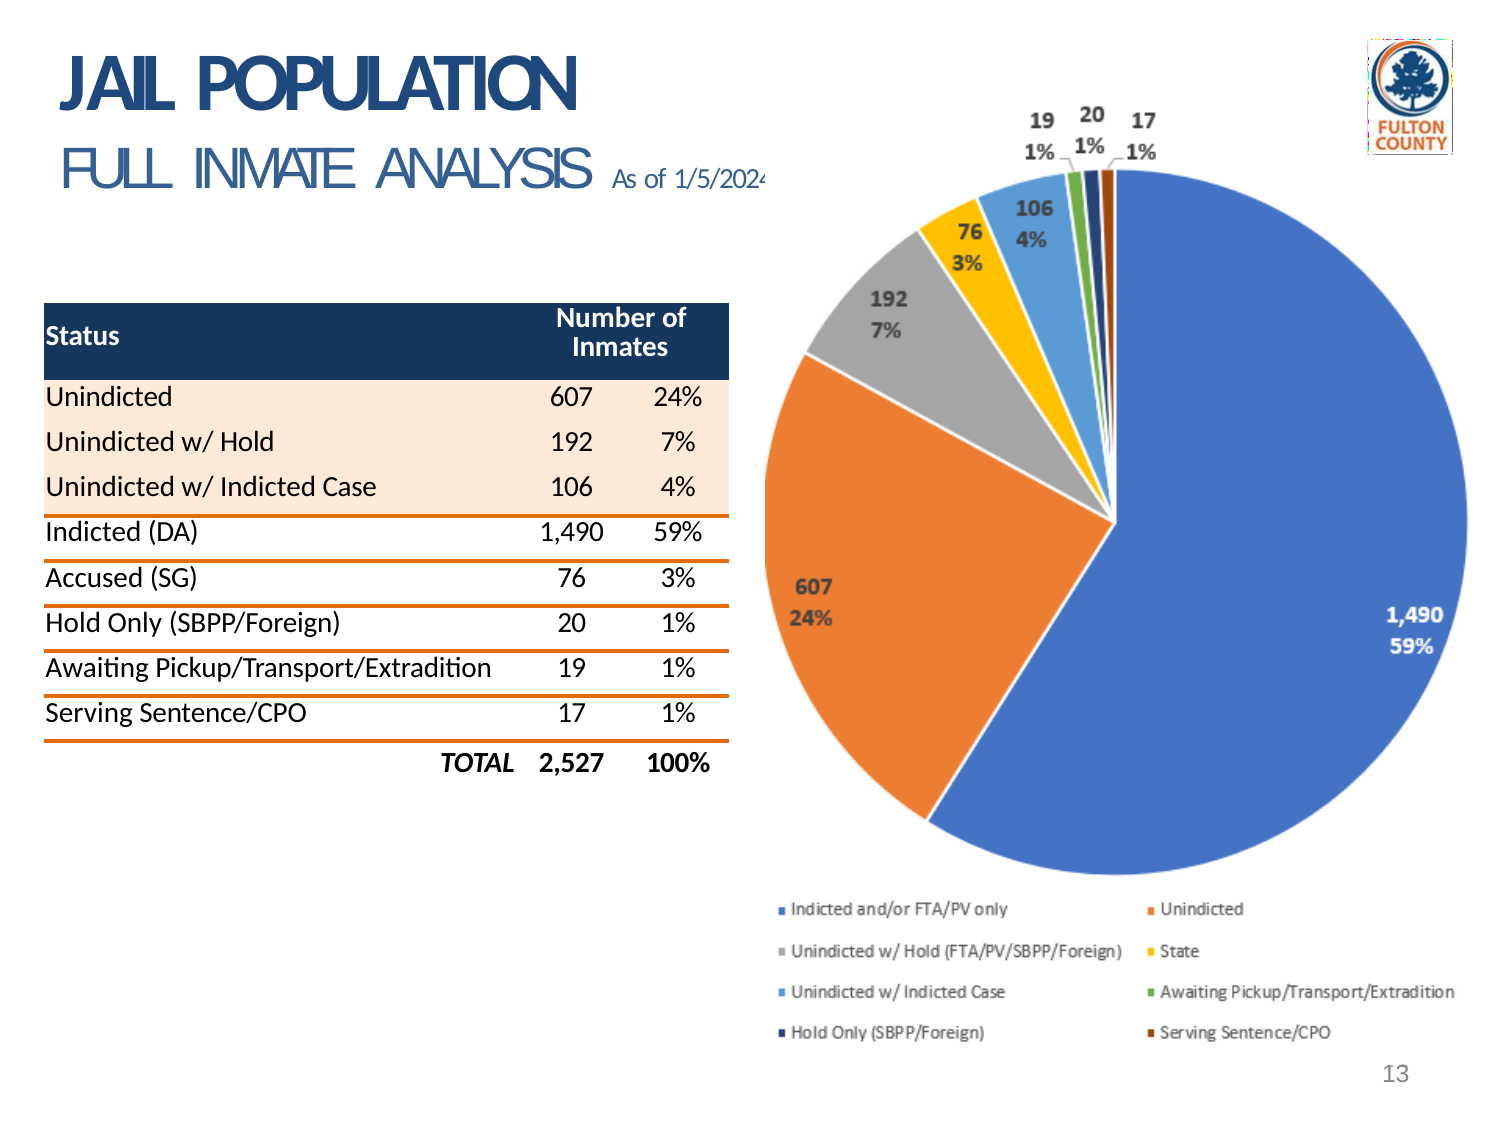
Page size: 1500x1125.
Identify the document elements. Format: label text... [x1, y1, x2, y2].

table_cell 59% [625, 518, 729, 559]
table_cell 3% [625, 563, 729, 604]
table_cell Unindicted w/ Hold [44, 429, 525, 474]
table_cell 20 [525, 608, 625, 649]
table_cell 192 [525, 429, 625, 474]
table_cell Unindicted w/ Indicted Case [44, 474, 525, 514]
table_cell 106 [525, 474, 625, 514]
table_cell 1,490 [525, 518, 625, 559]
table_cell 76 [525, 563, 625, 604]
table_cell 1% [625, 698, 729, 739]
table_cell 100% [625, 743, 729, 782]
table_cell 1% [625, 653, 729, 694]
table_header Number of Inmates [525, 303, 729, 380]
table_cell Serving Sentence/CPO [44, 698, 525, 739]
table_cell Unindicted [44, 380, 525, 429]
table_cell Indicted (DA) [44, 518, 525, 559]
table_cell Hold Only (SBPP/Foreign) [44, 608, 525, 649]
table_cell 2,527 [525, 743, 625, 782]
slide_number 13 [1375, 1075, 1426, 1125]
table_cell 607 [525, 380, 625, 429]
table_cell 4% [625, 474, 729, 514]
table_cell 17 [525, 698, 625, 739]
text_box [764, 39, 1475, 1067]
title JAIL P O P U L A T I ON FULL I N M ATE ANALYSIS As of 1/5/2024 [57, 32, 875, 223]
table_cell 7% [625, 429, 729, 474]
table_cell Accused (SG) [44, 563, 525, 604]
table_cell 19 [525, 653, 625, 694]
table_cell 24% [625, 380, 729, 429]
table_cell 1% [625, 608, 729, 649]
table_cell TOTAL [44, 743, 525, 782]
table_header Status [44, 303, 525, 380]
table_cell Awaiting Pickup/Transport/Extradition [44, 653, 525, 694]
